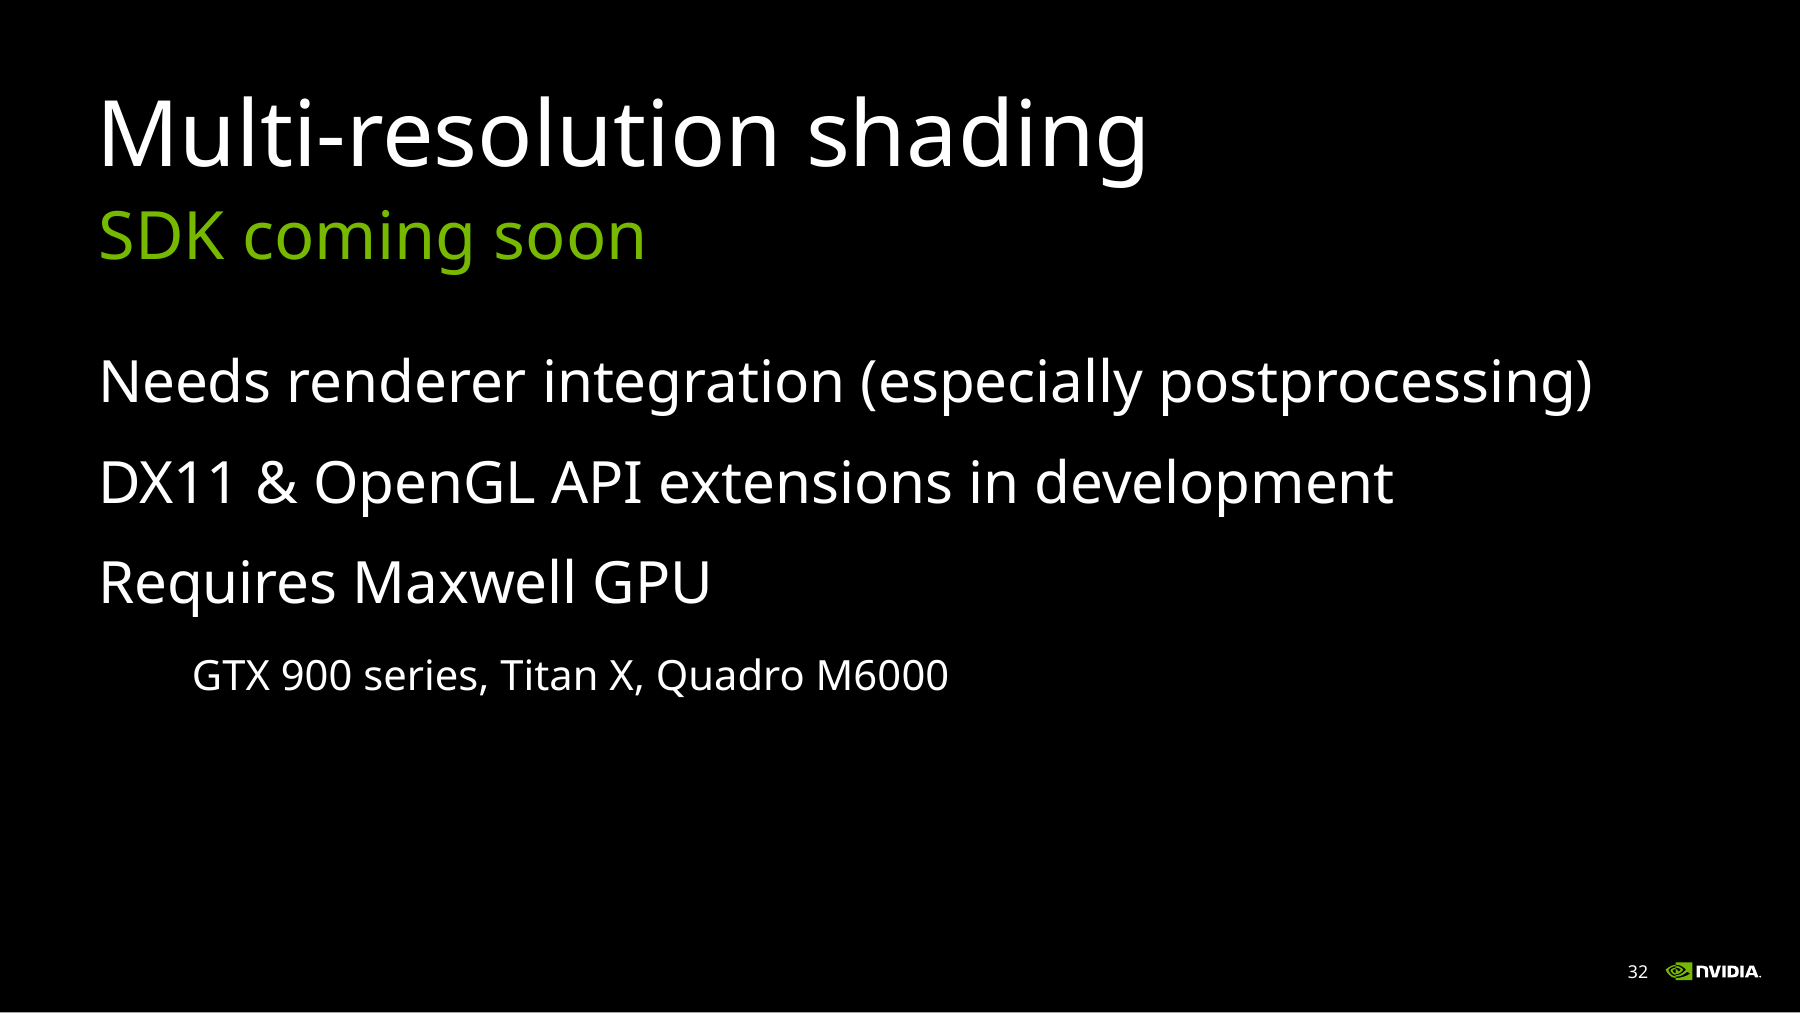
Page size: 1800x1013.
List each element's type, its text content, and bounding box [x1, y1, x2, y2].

list Needs renderer integration (especially postprocessing) DX11 & OpenGL API extensions in development Requires Maxwell GPU GTX 900 series, Titan X, Quadro M6000 [82, 344, 1716, 956]
title Multi-resolution shading [81, 78, 1719, 195]
list SDK coming soon [83, 193, 1721, 281]
